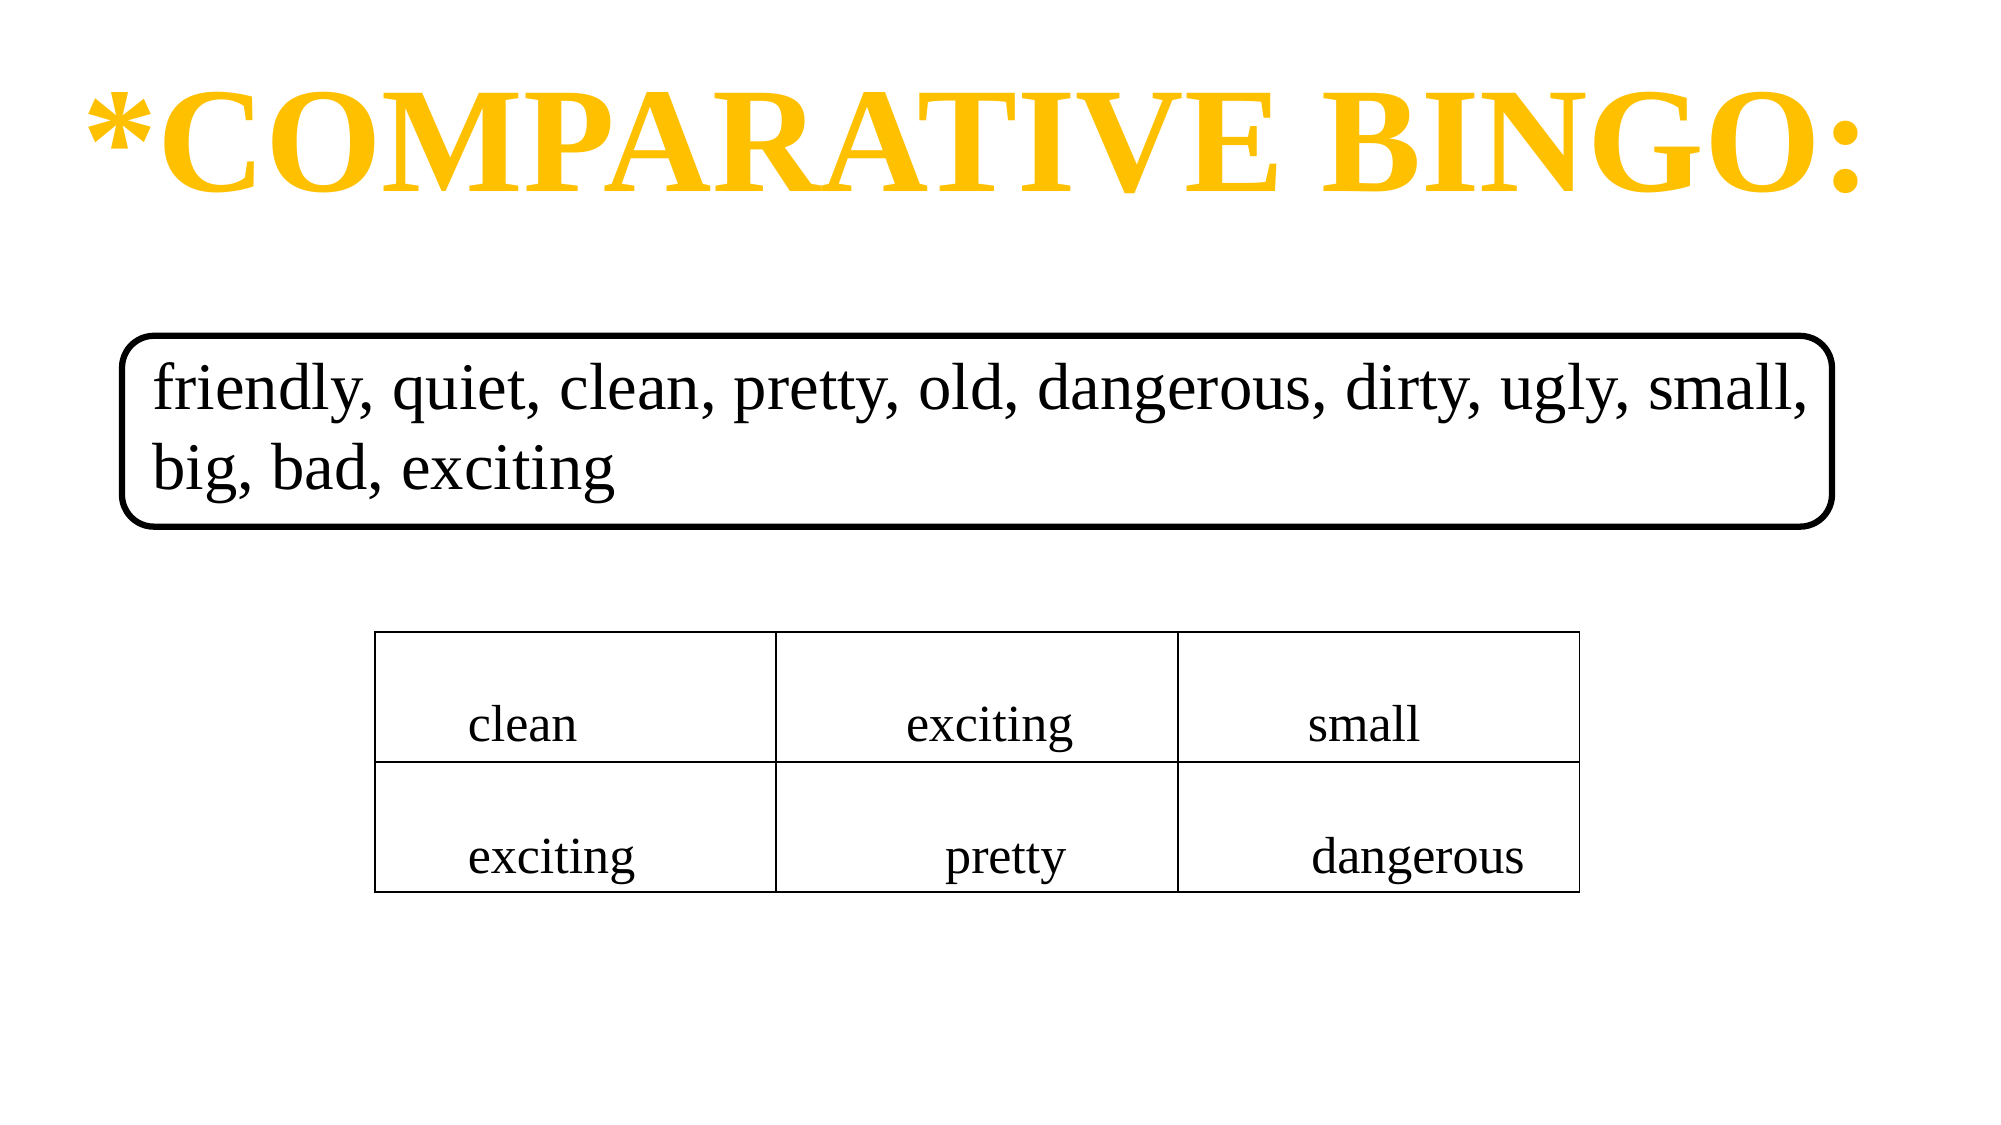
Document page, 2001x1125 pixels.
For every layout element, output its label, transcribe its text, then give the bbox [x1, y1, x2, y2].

table_cell [777, 763, 1177, 891]
text_box exciting [891, 681, 1089, 760]
text_box [120, 334, 1834, 528]
text_box friendly, quiet, clean, pretty, old, dangerous, dirty, ugly, small, big, bad, exciting [1809, 335, 1853, 511]
table_header [1179, 633, 1579, 761]
text_box exciting [453, 814, 651, 892]
text_box small [1293, 681, 1436, 760]
table_cell [1179, 763, 1579, 891]
table_header [777, 633, 1177, 761]
text_box pretty [930, 814, 1082, 892]
text_box *COMPARATIVE BINGO: [67, 34, 1887, 229]
table_header [376, 633, 775, 761]
table_cell [376, 763, 775, 891]
text_box dangerous [1296, 814, 1540, 892]
text_box clean [453, 681, 593, 760]
